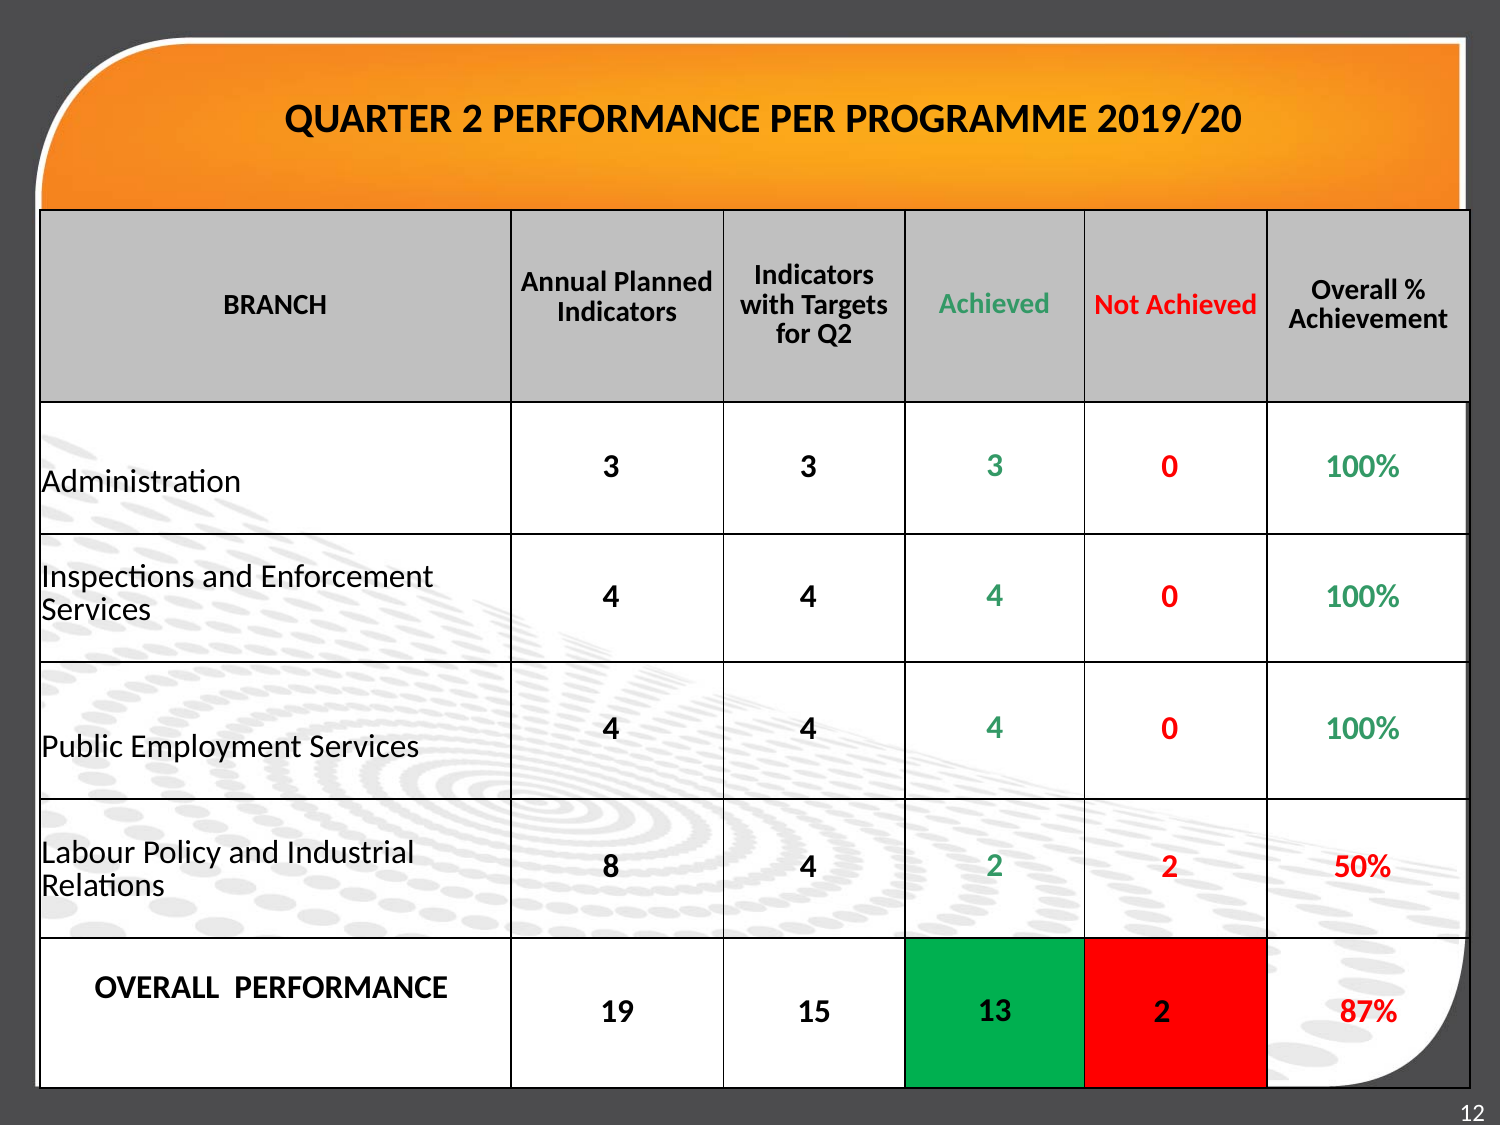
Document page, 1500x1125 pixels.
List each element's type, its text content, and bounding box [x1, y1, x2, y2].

table_cell 3 [724, 403, 904, 533]
picture [0, 0, 1500, 1125]
table_cell 4 [512, 663, 723, 798]
table_cell 3 [512, 403, 723, 533]
slide_number 12 [1149, 1073, 1500, 1125]
table_cell 13 [906, 939, 1084, 1087]
table_header Not Achieved [1085, 211, 1266, 401]
table_cell 100% [1268, 535, 1469, 661]
table_header Annual Planned Indicators [512, 211, 723, 401]
table_cell 0 [1085, 535, 1266, 661]
table_cell 4 [724, 535, 904, 661]
table_cell 2 [906, 800, 1084, 937]
table_cell 4 [724, 800, 904, 937]
table_cell 100% [1268, 663, 1469, 798]
table_cell 87% [1268, 939, 1469, 1087]
table_header BRANCH [41, 211, 510, 401]
table_header Achieved [906, 211, 1084, 401]
table_cell Inspections and Enforcement Services [41, 535, 510, 661]
table_cell 2 [1085, 800, 1266, 937]
table_cell 4 [512, 535, 723, 661]
table_header Overall % Achievement [1268, 211, 1469, 401]
table_cell Labour Policy and Industrial Relations [41, 800, 510, 937]
table_cell OVERALL PERFORMANCE [41, 939, 510, 1087]
table_cell 50% [1268, 800, 1469, 937]
table_cell 4 [906, 535, 1084, 661]
table_cell 3 [906, 403, 1084, 533]
table_cell Administration [41, 403, 510, 533]
table_cell 100% [1268, 403, 1469, 533]
table_cell 0 [1085, 403, 1266, 533]
table_header Indicators with Targets for Q2 [724, 211, 904, 401]
table_cell 4 [724, 663, 904, 798]
table_cell 2 [1085, 939, 1266, 1087]
table_cell 15 [724, 939, 904, 1087]
table_cell 0 [1085, 663, 1266, 798]
title QUARTER 2 PERFORMANCE PER PROGRAMME 2019/20 [88, 22, 1439, 209]
table_cell 4 [906, 663, 1084, 798]
table_cell 19 [512, 939, 723, 1087]
table_cell Public Employment Services [41, 663, 510, 798]
table_cell 8 [512, 800, 723, 937]
